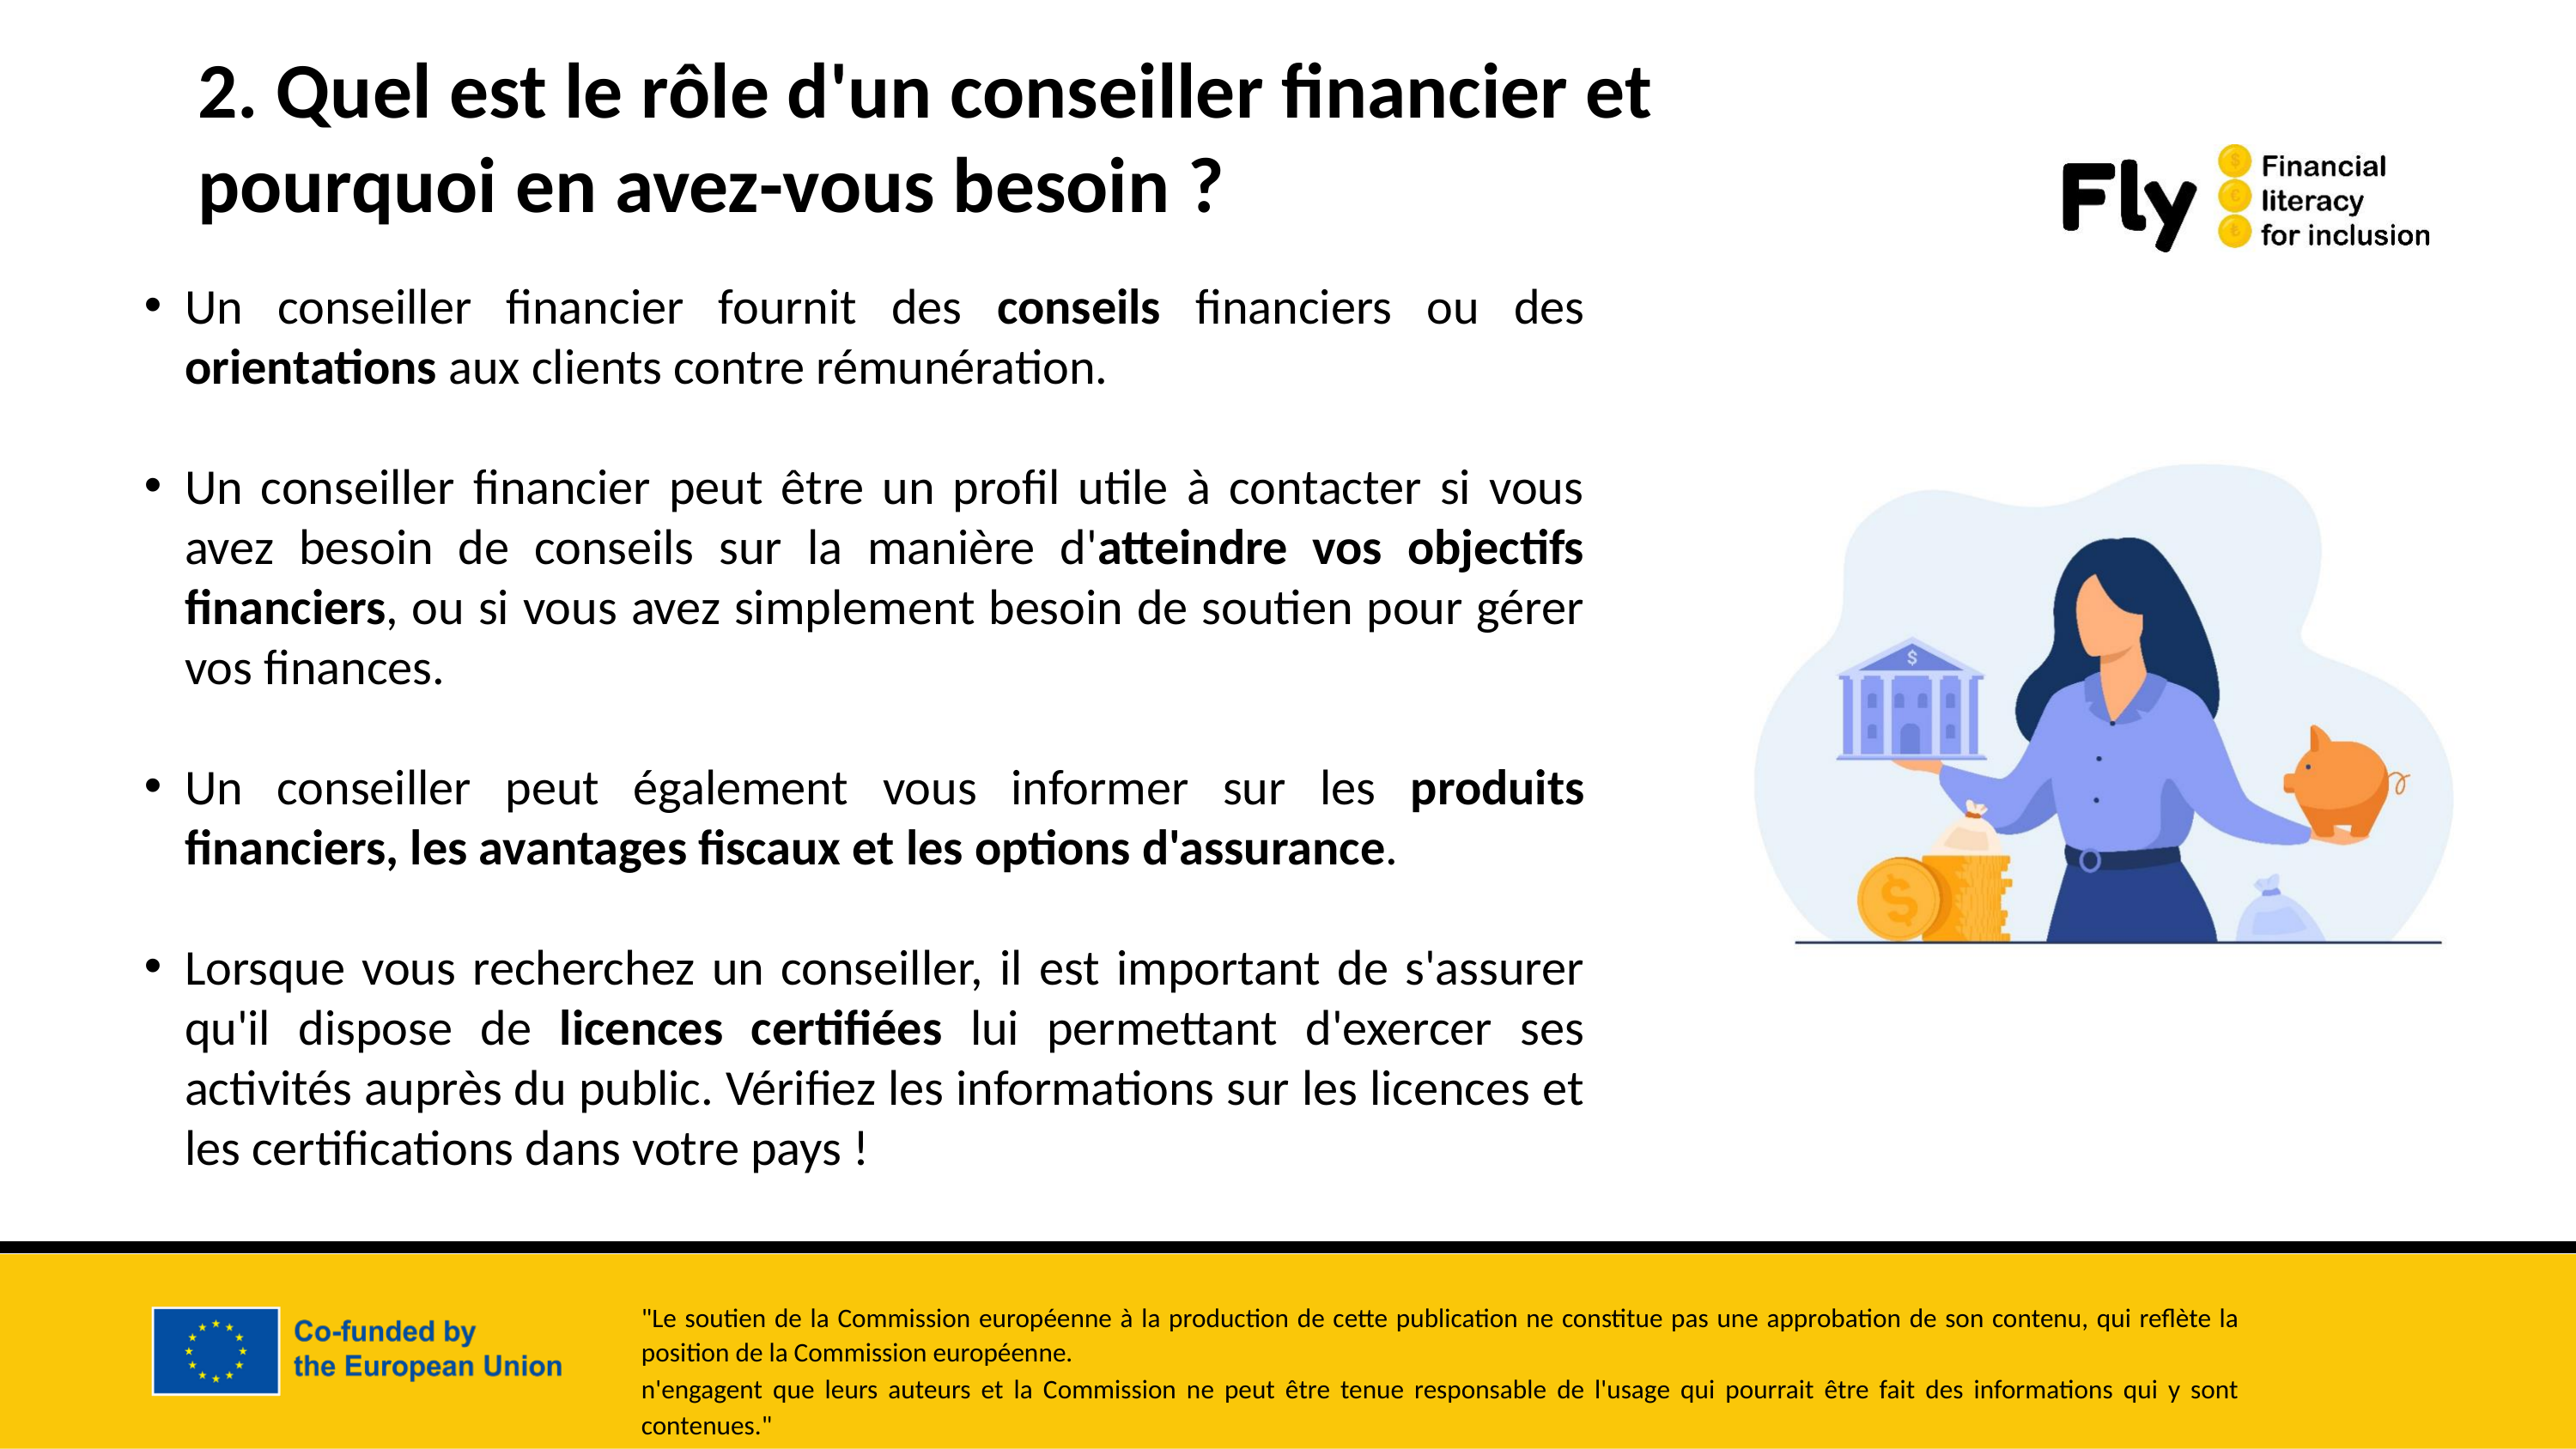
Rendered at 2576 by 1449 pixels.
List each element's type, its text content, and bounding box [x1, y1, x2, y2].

text_box Un conseiller financier fournit des conseils financiers ou des orientations aux clients contre rémunération. Un conseiller financier peut être un profil utile à contacter si vous avez besoin de conseils sur la manière d'atteindre vos objectifs financiers, ou si vous avez simplement besoin de soutien pour gérer vos finances. Un conseiller peut également vous informer sur les produits financiers, les avantages fiscaux et les options d'assurance. Lorsque vous recherchez un conseiller, il est important de s'assurer qu'il dispose de licences certifiées lui permettant d'exercer ses activités auprès du public. Vérifiez les informations sur les licences et les certifications dans votre pays ! [131, 268, 1598, 1242]
picture [2063, 144, 2430, 252]
picture [1738, 418, 2490, 998]
text_box 2. Quel est le rôle d'un conseiller financier et pourquoi en avez-vous besoin ? [185, 33, 1978, 330]
picture [149, 1304, 593, 1399]
